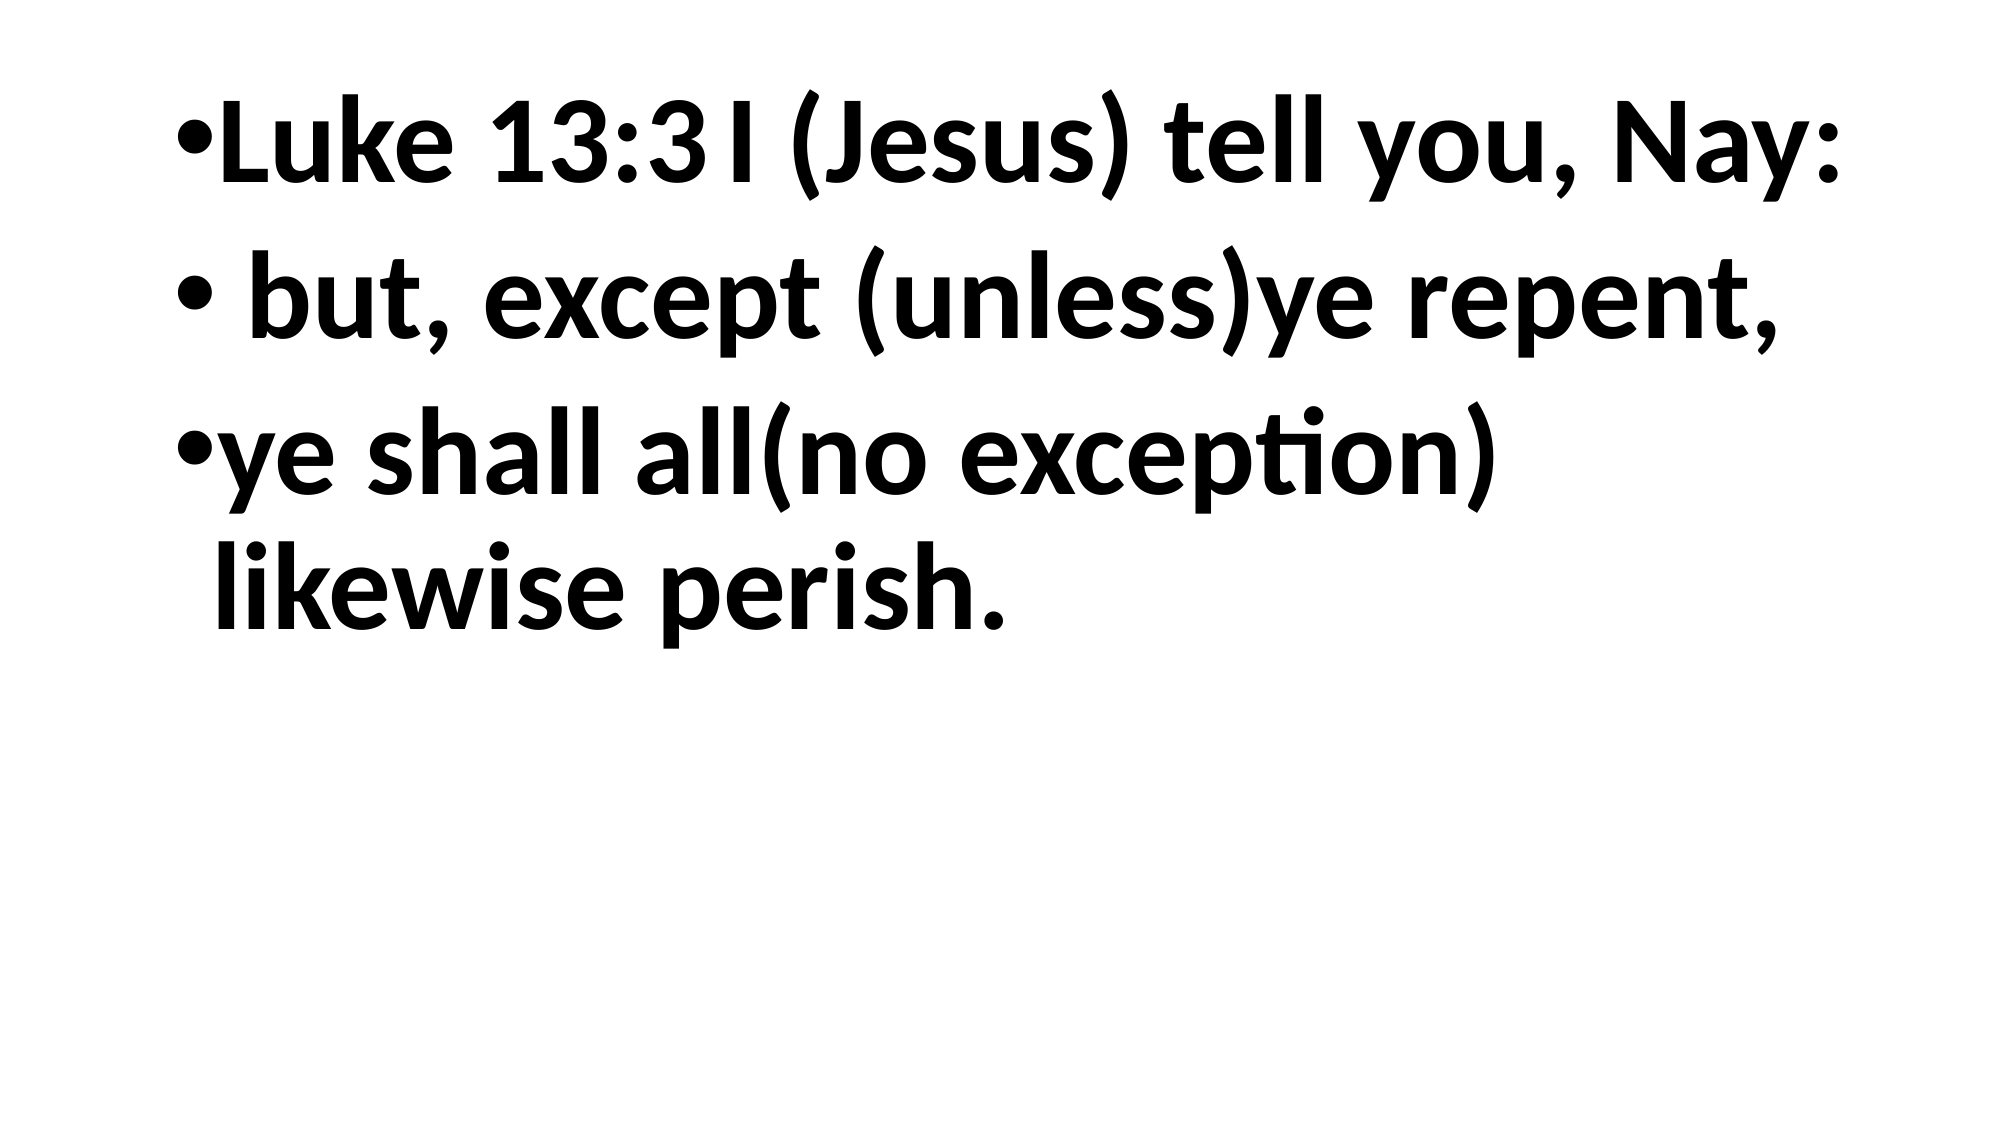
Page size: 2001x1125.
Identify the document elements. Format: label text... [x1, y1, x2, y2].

list Luke 13:3 I (Jesus) tell you, Nay: but, except (unless)ye repent, ye shall all(no exception) likewise perish. [158, 67, 1984, 1125]
